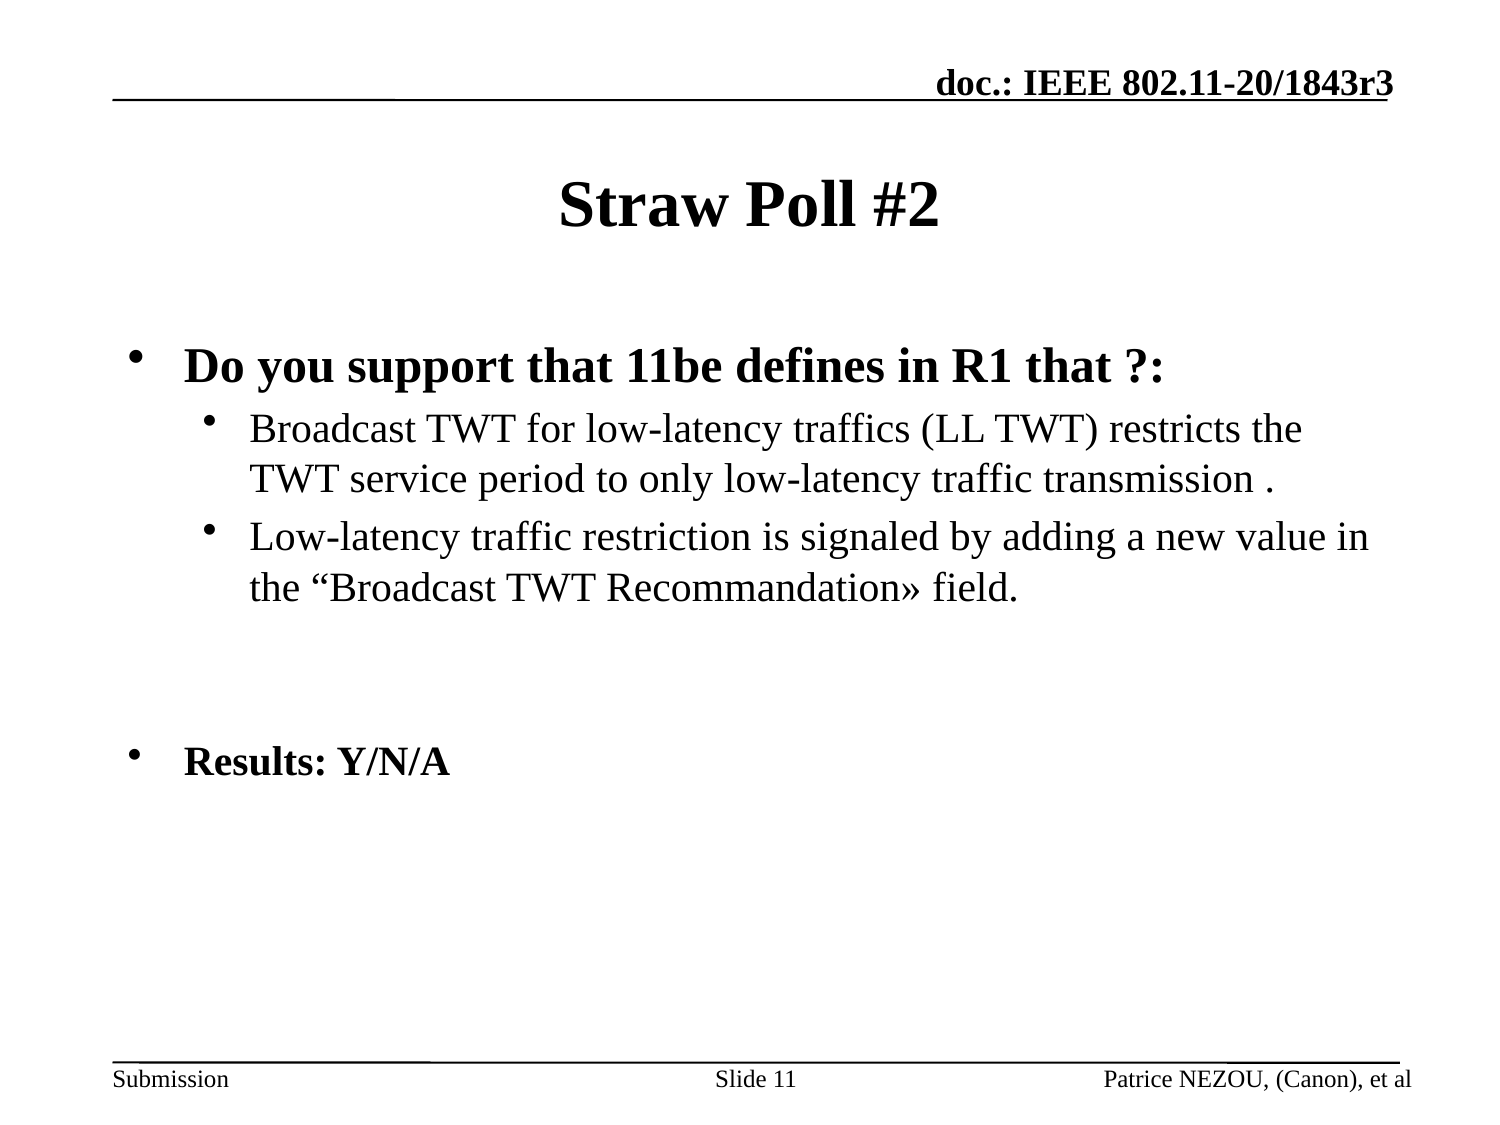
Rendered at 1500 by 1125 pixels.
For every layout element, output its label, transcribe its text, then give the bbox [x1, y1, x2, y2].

footer Patrice NEZOU, (Canon), et al [977, 1061, 1413, 1101]
slide_number Slide 11 [712, 1061, 800, 1123]
text_box Do you support that 11be defines in R1 that ?: Broadcast TWT for low-latency traffics (LL TWT) restricts the TWT service period to only low-latency traffic transmission . Low-latency traffic restriction is signaled by adding a new value in the “Broadcast TWT Recommandation» field. Results: Y/N/A [112, 324, 1388, 663]
text_box Straw Poll #2 [112, 112, 1388, 288]
